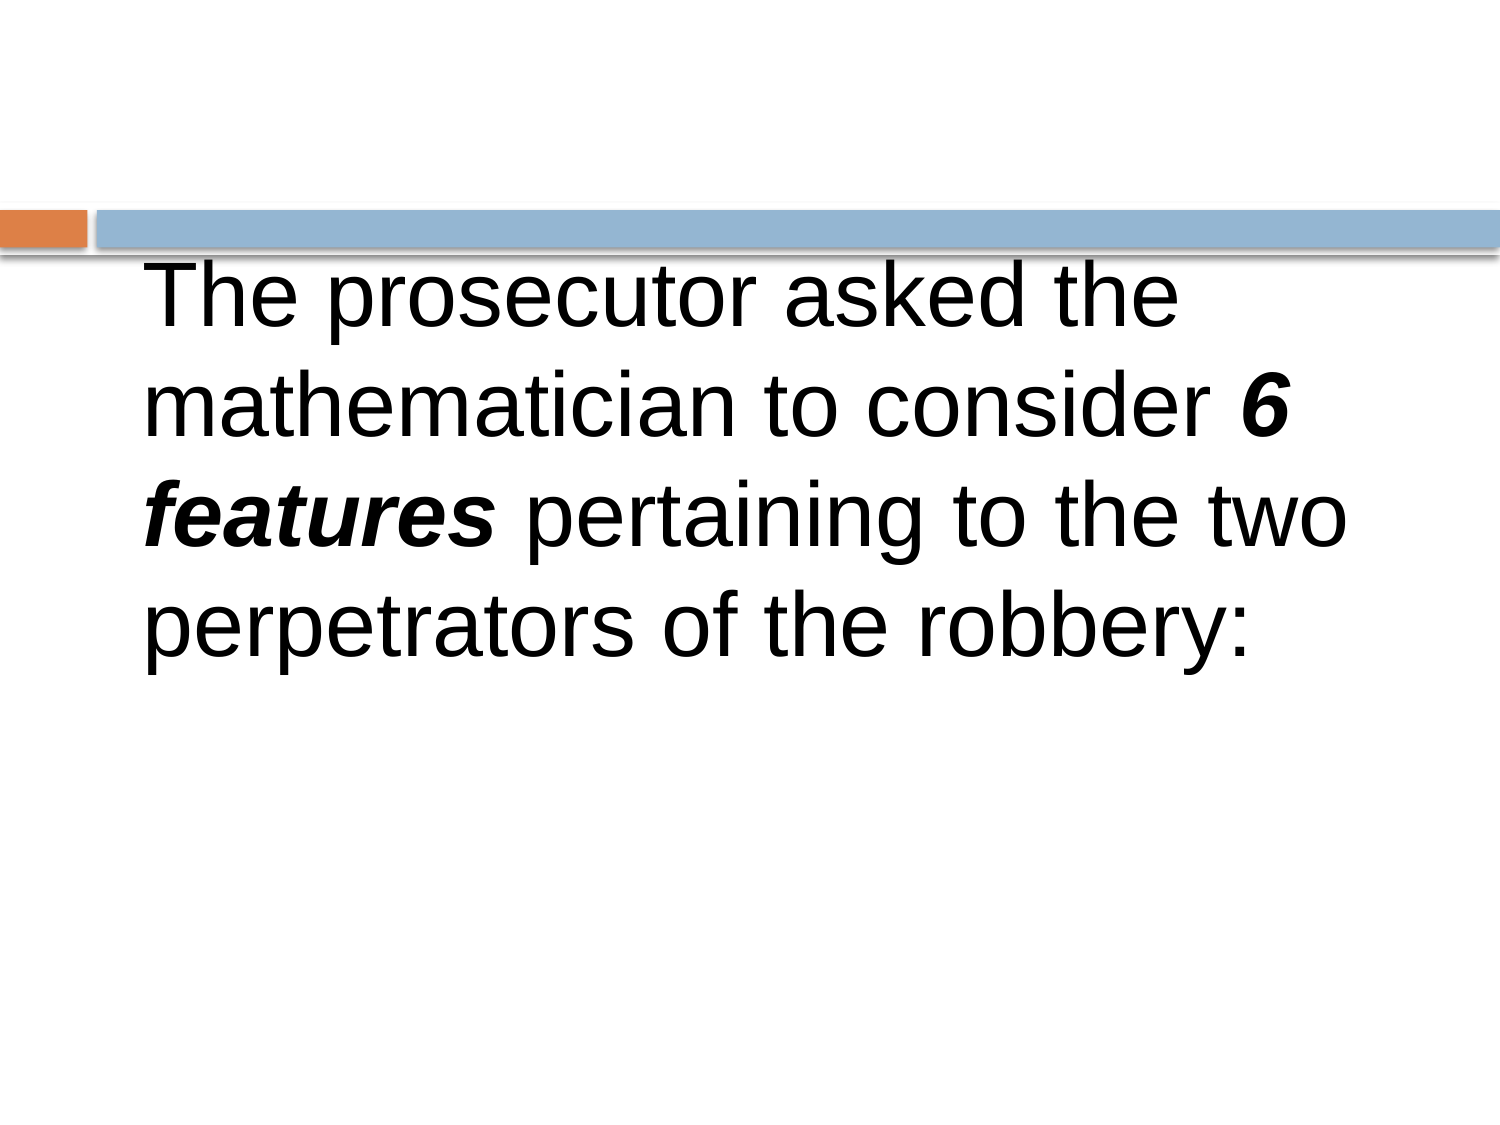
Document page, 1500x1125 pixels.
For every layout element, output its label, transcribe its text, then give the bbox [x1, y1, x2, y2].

list The prosecutor asked the mathematician to consider 6 features pertaining to the two perpetrators of the robbery: [75, 53, 1425, 1009]
